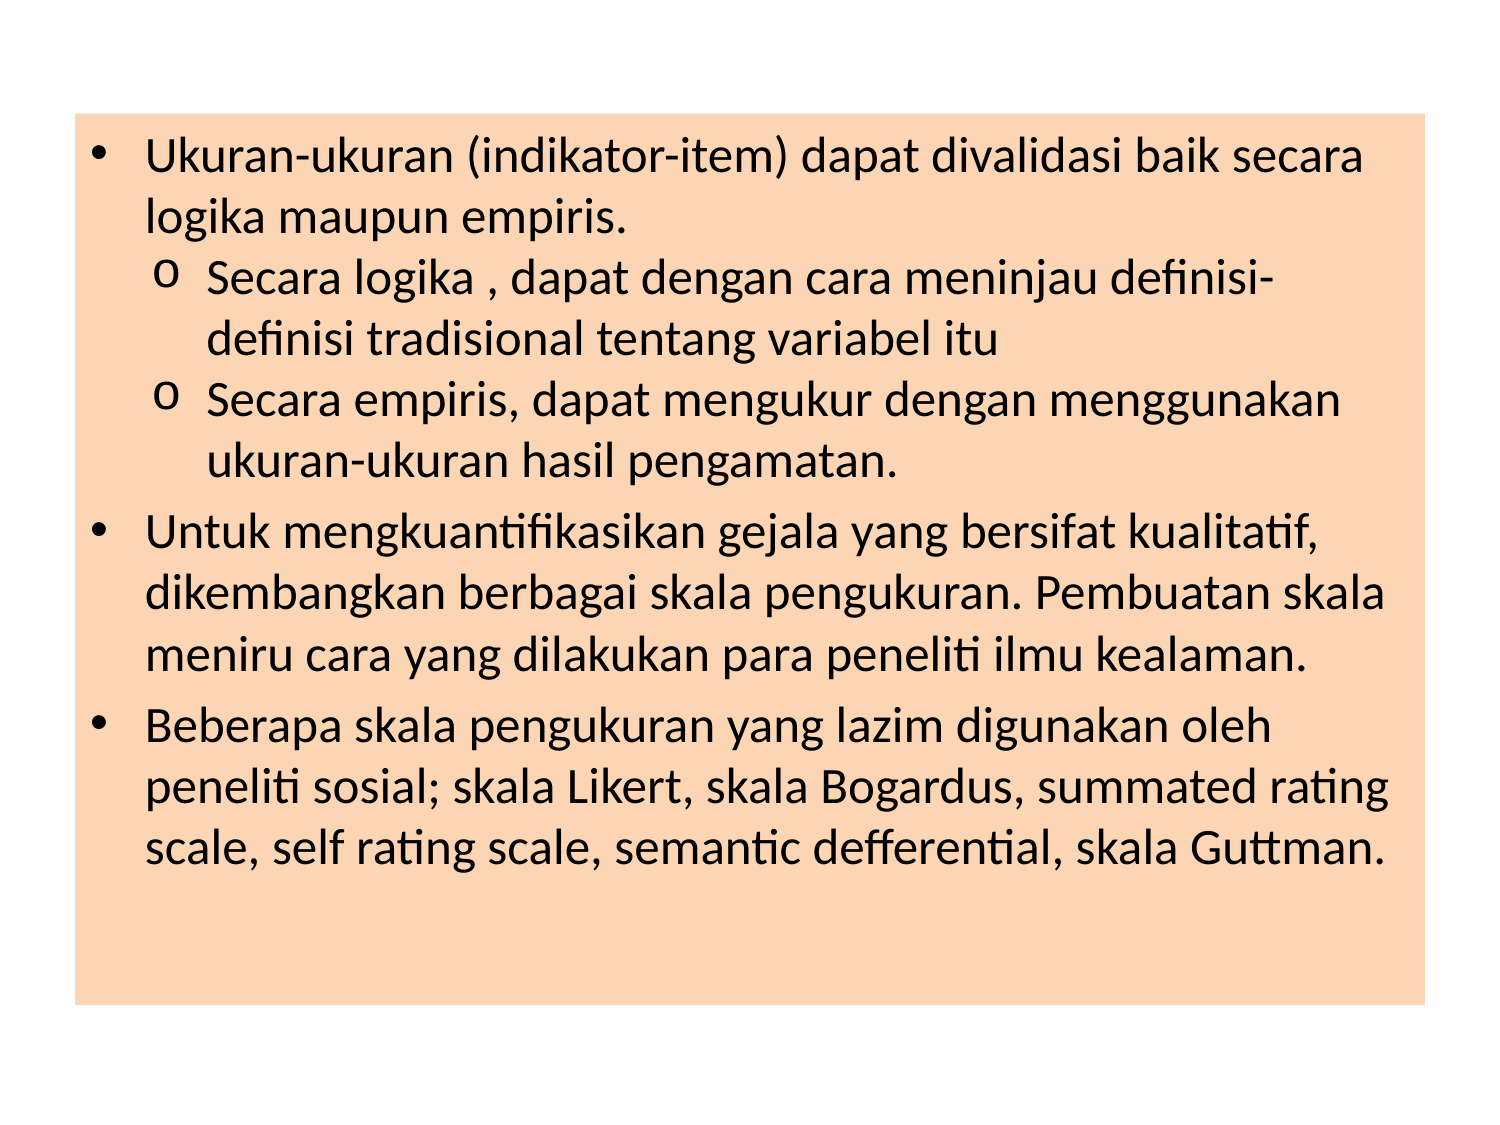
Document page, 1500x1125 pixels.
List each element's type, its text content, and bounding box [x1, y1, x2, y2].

list Ukuran-ukuran (indikator-item) dapat divalidasi baik secara logika maupun empiris. Secara logika , dapat dengan cara meninjau definisi-definisi tradisional tentang variabel itu Secara empiris, dapat mengukur dengan menggunakan ukuran-ukuran hasil pengamatan. Untuk mengkuantifikasikan gejala yang bersifat kualitatif, dikembangkan berbagai skala pengukuran. Pembuatan skala meniru cara yang dilakukan para peneliti ilmu kealaman. Beberapa skala pengukuran yang lazim digunakan oleh peneliti sosial; skala Likert, skala Bogardus, summated rating scale, self rating scale, semantic defferential, skala Guttman. [75, 113, 1425, 1005]
